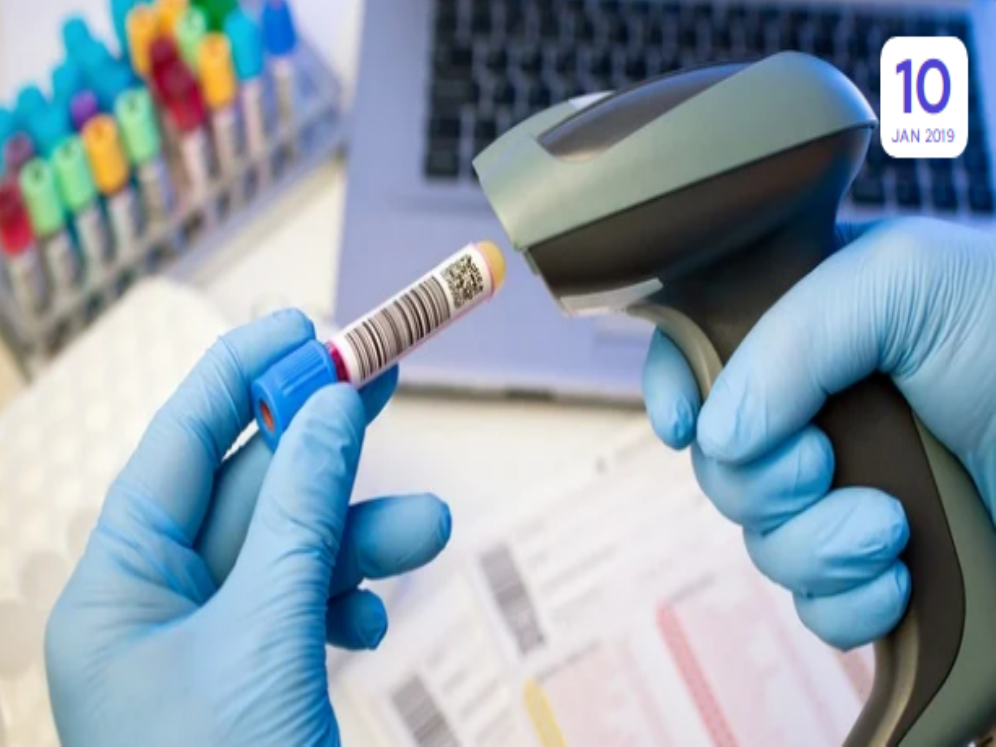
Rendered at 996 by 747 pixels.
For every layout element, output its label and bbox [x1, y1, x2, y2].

list [0, 0, 996, 747]
